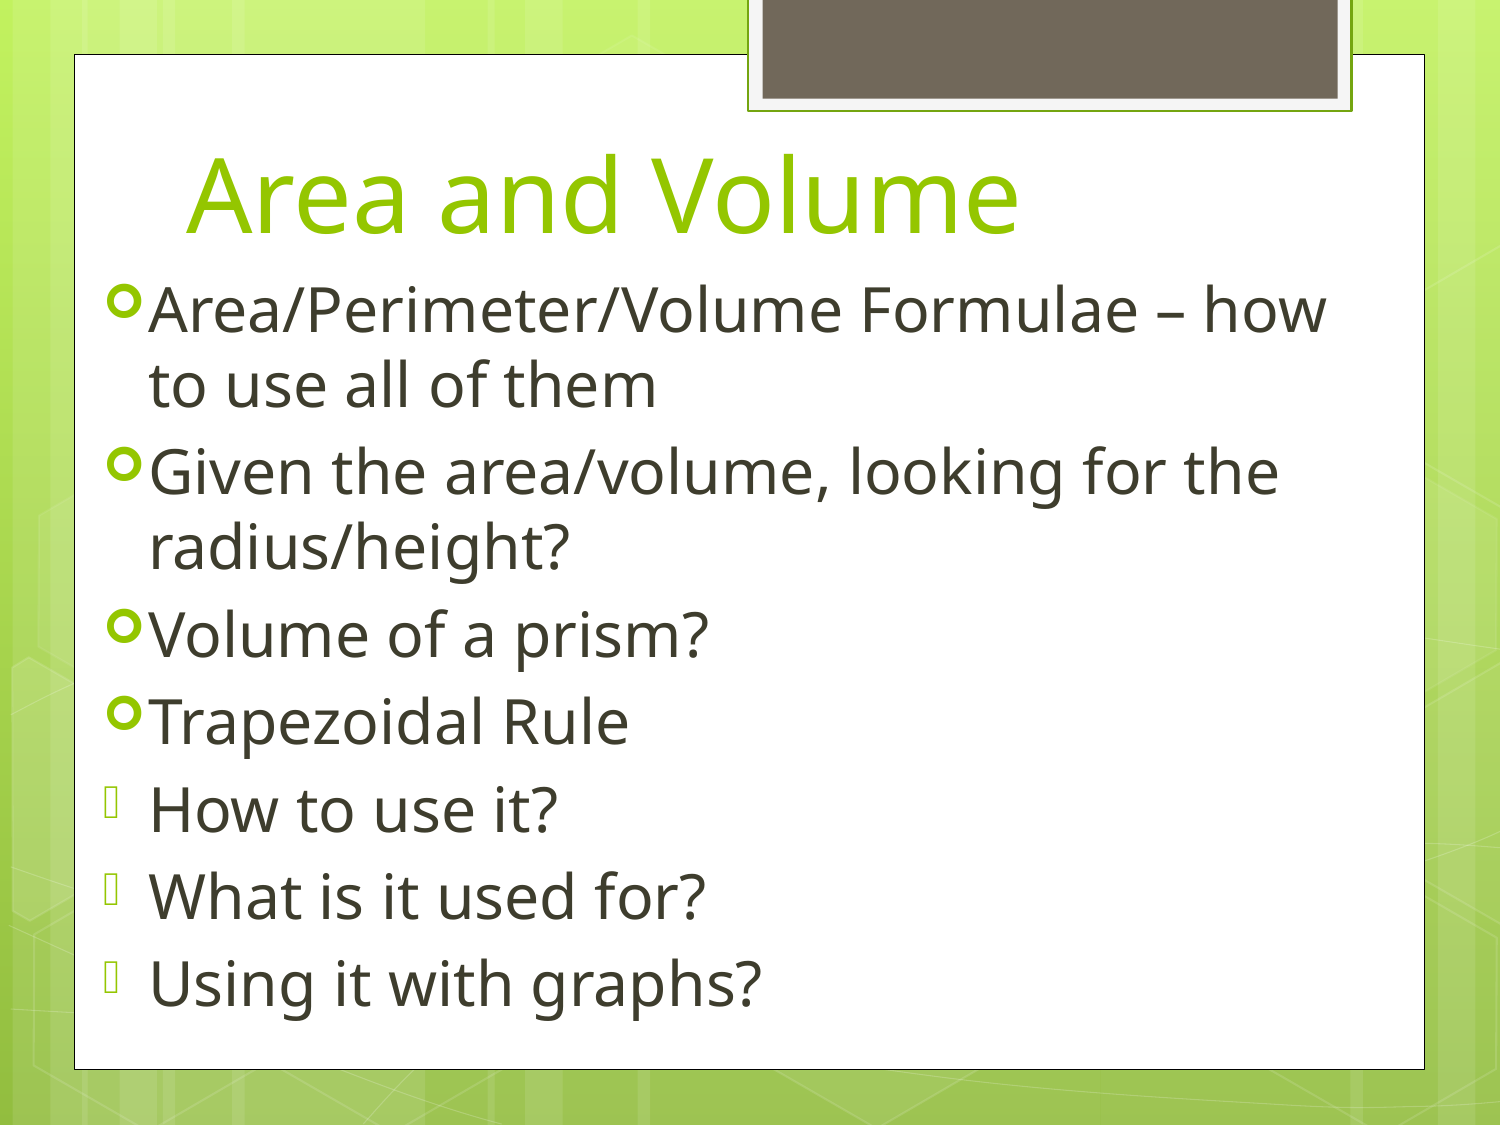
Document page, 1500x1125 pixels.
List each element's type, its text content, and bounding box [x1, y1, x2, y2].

list Area/Perimeter/Volume Formulae – how to use all of them Given the area/volume, looking for the radius/height? Volume of a prism? Trapezoidal Rule How to use it? What is it used for? Using it with graphs? [76, 262, 1407, 936]
title Area and Volume [171, 74, 1324, 262]
